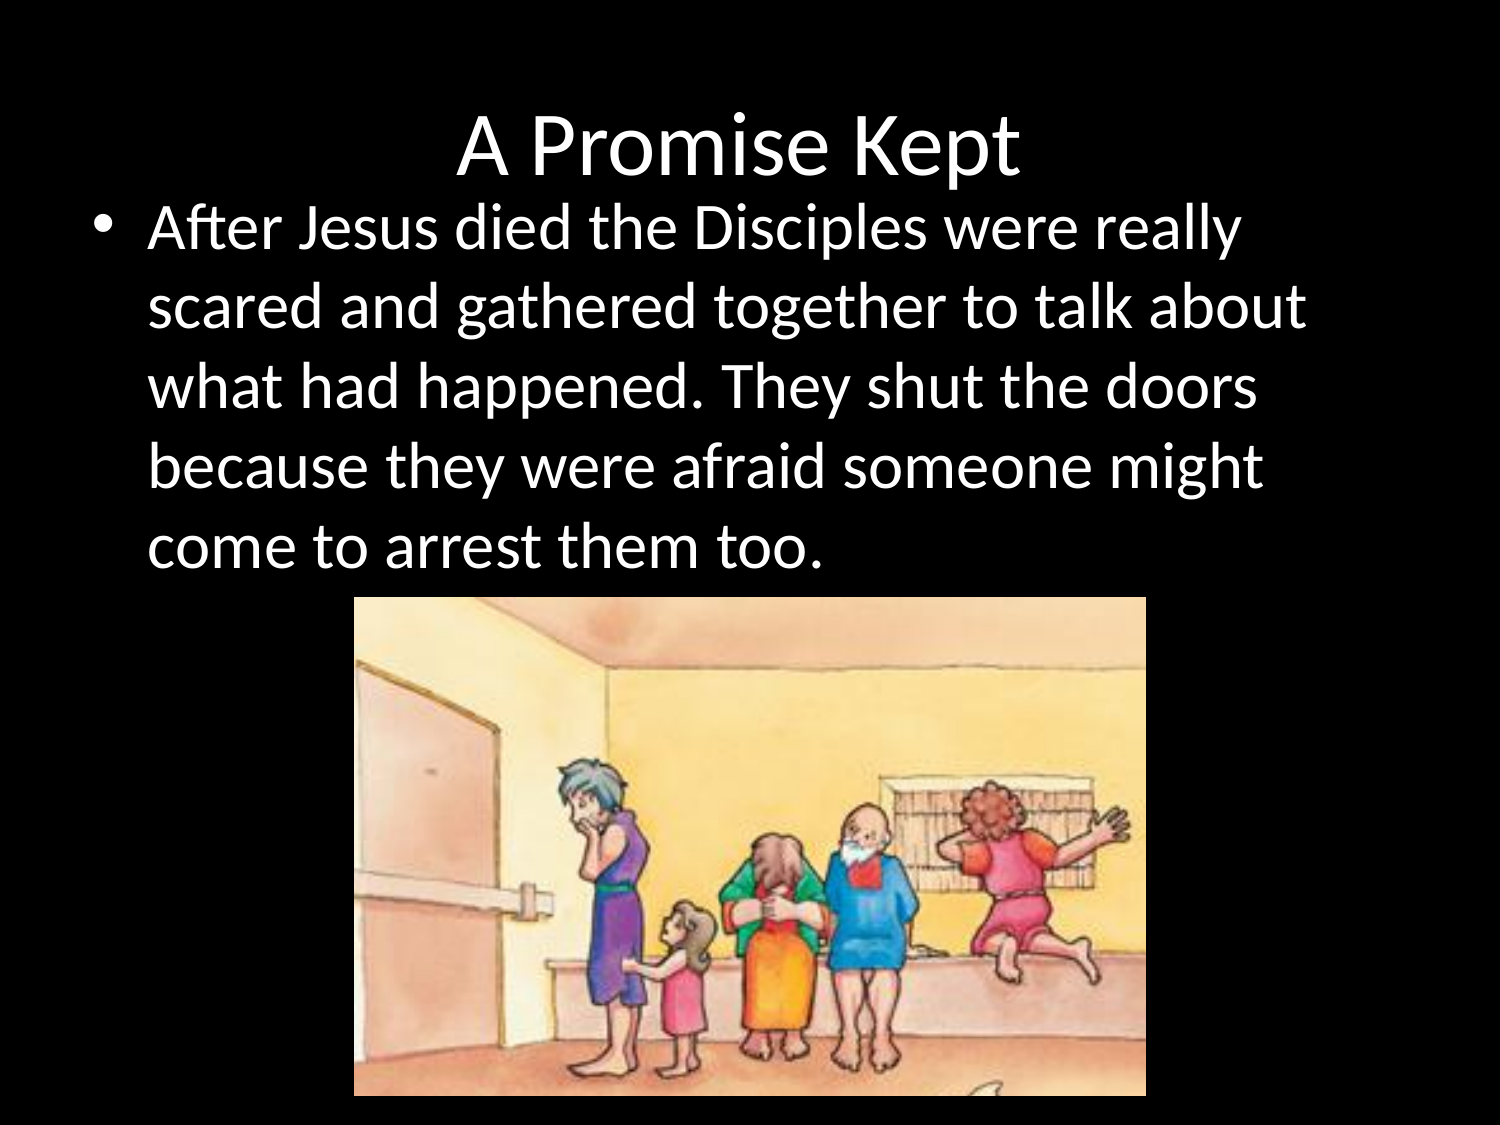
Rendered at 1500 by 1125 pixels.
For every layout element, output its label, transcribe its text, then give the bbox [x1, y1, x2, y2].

picture [353, 597, 1146, 1096]
list After Jesus died the Disciples were really scared and gathered together to talk about what had happened. They shut the doors because they were afraid someone might come to arrest them too. [76, 174, 1427, 648]
title A Promise Kept [75, 45, 1425, 233]
